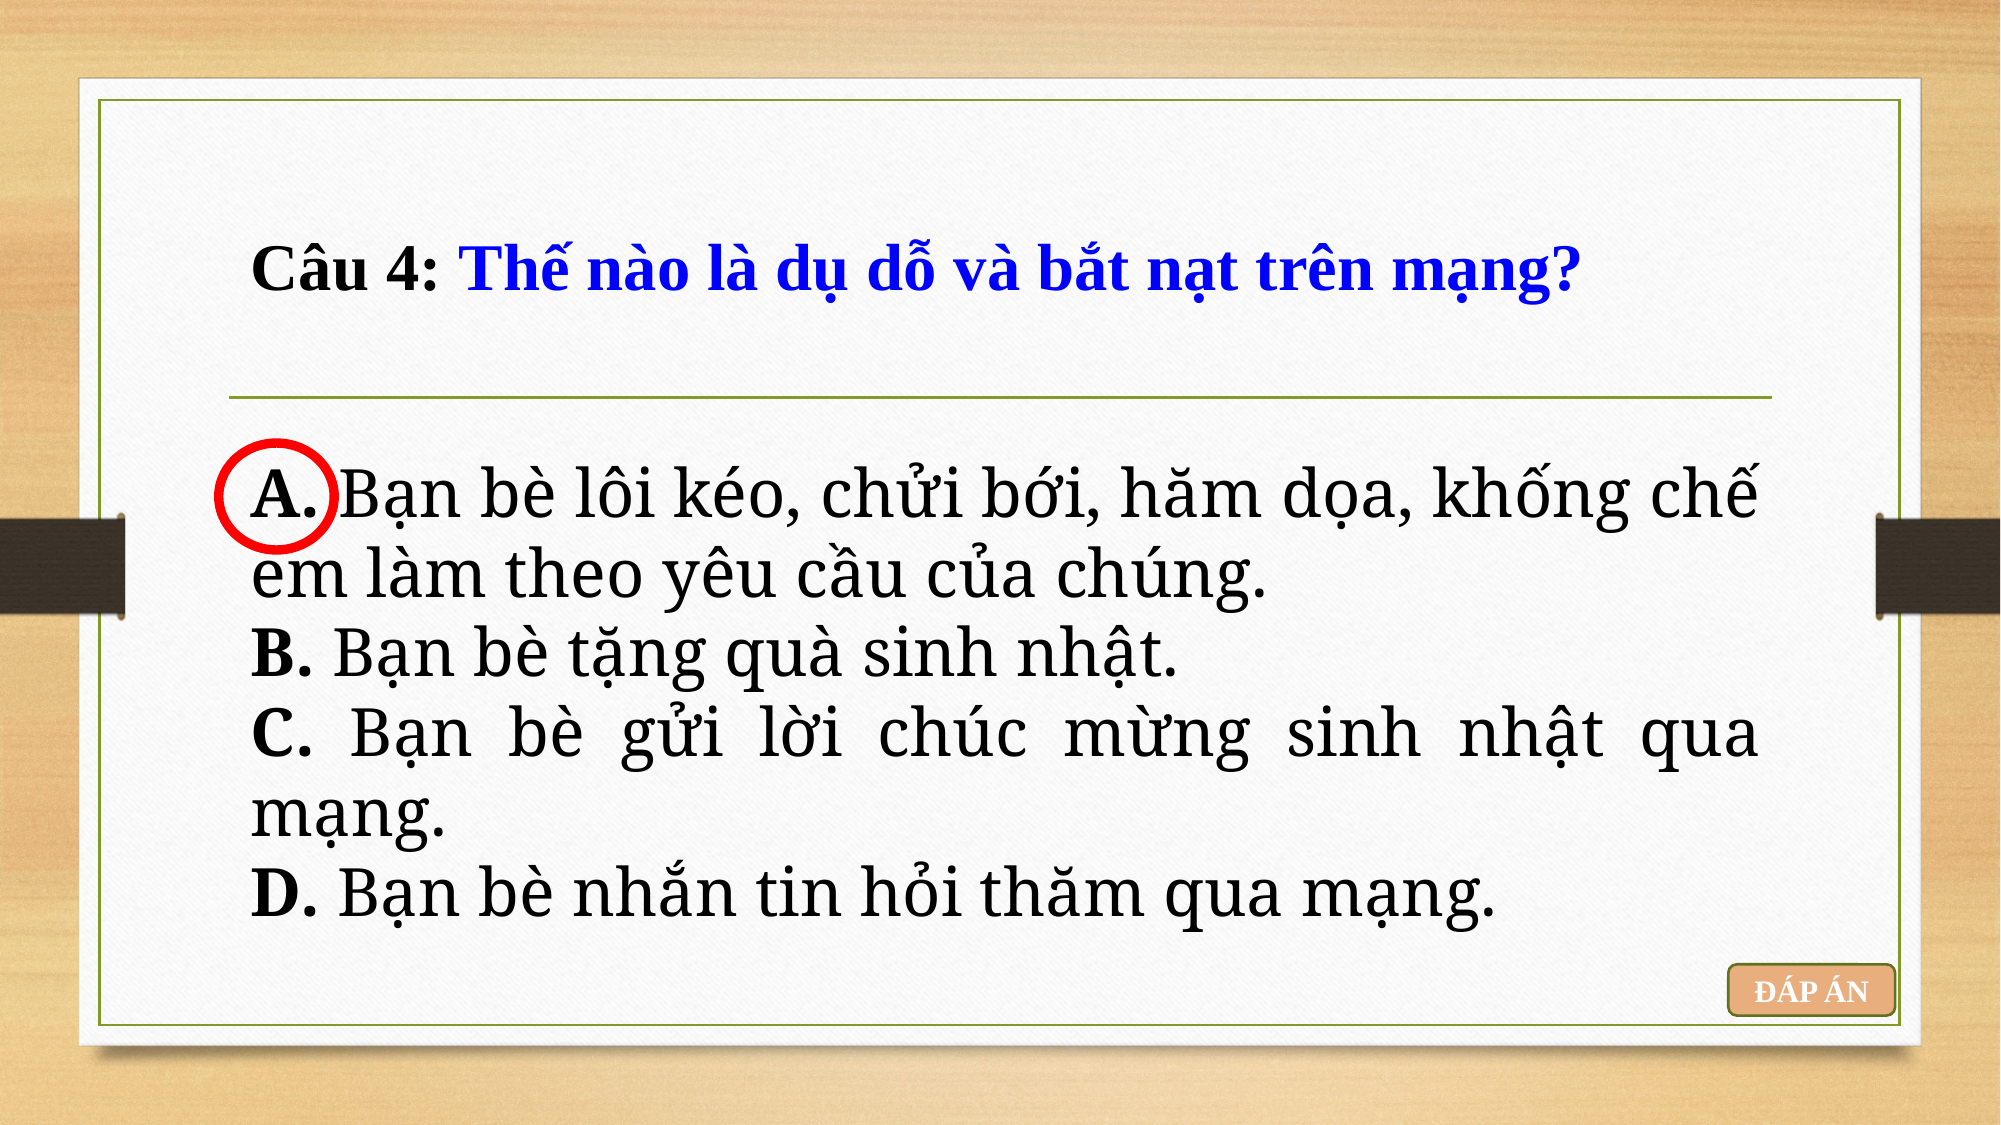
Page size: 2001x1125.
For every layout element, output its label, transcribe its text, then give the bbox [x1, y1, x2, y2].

picture [0, 0, 2001, 1125]
text_box [174, 392, 1750, 535]
text_box ĐÁP ÁN [1726, 962, 1897, 1017]
title Câu 4: Thế nào là dụ dỗ và bắt nạt trên mạng? [235, 135, 1811, 393]
text_box [217, 441, 336, 552]
text_box A. Bạn bè lôi kéo, chửi bới, hăm dọa, khống chế em làm theo yêu cầu của chúng. B. Bạn bè tặng quà sinh nhật. C. Bạn bè gửi lời chúc mừng sinh nhật qua mạng. D. Bạn bè nhắn tin hỏi thăm qua mạng. [235, 442, 1777, 938]
